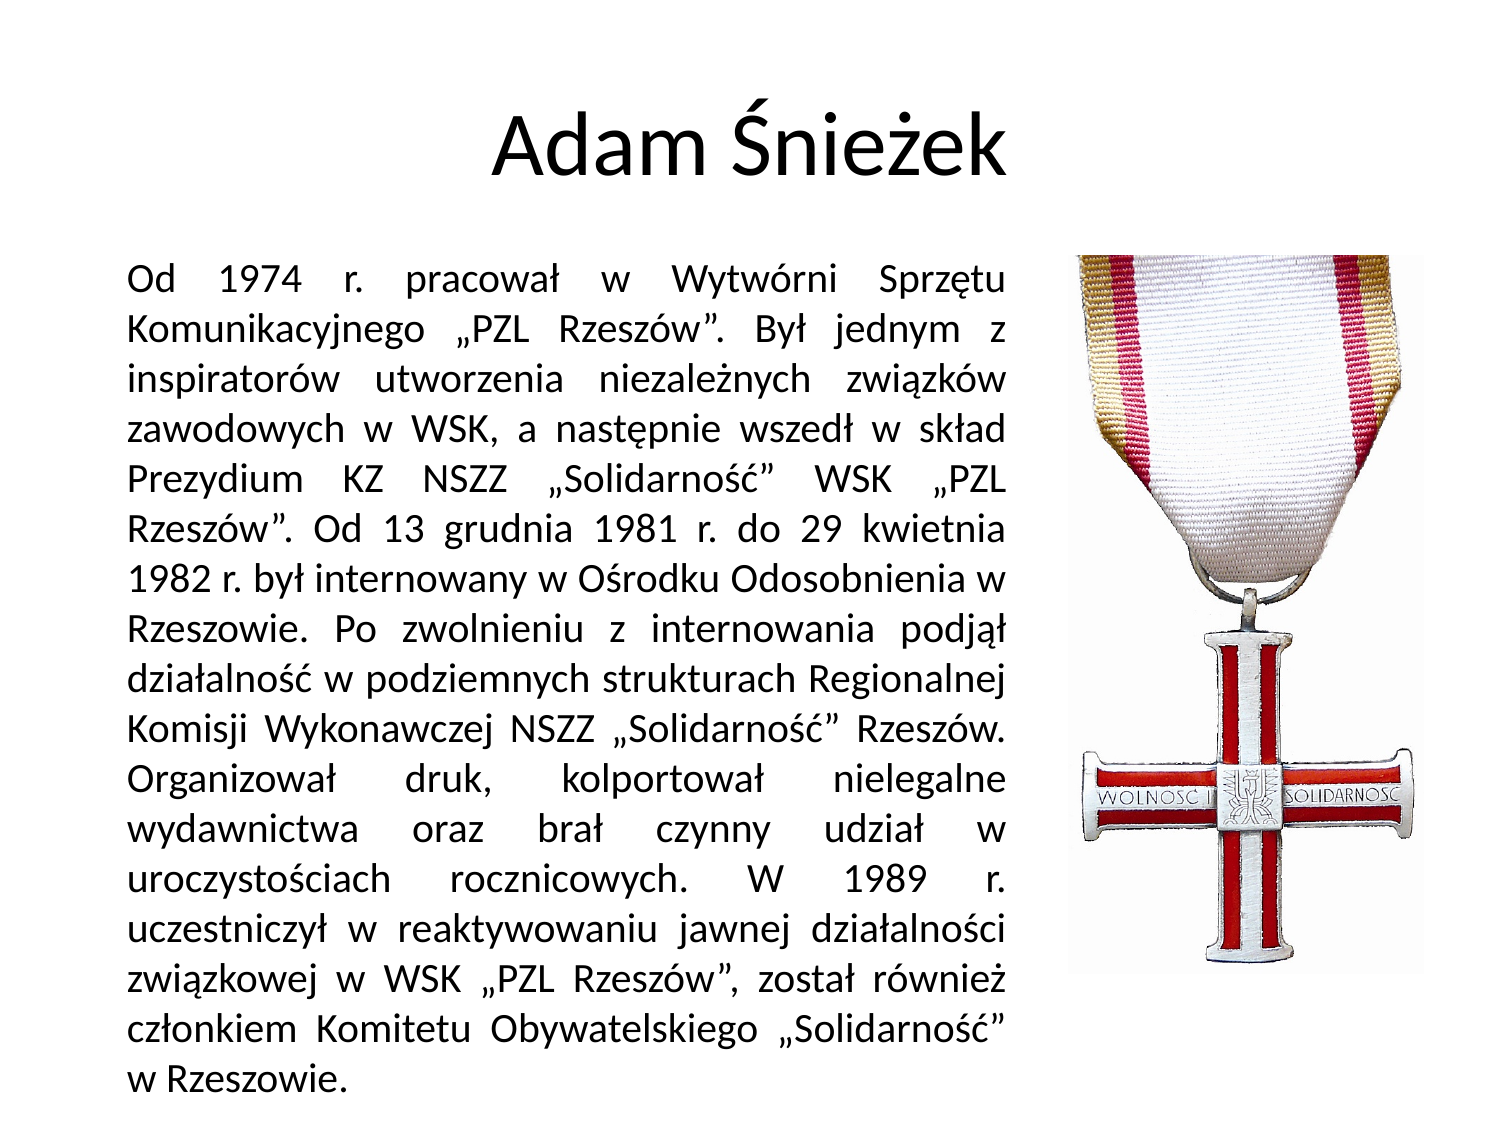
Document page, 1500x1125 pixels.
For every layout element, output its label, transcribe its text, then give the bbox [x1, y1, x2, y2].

title Adam Śnieżek [75, 45, 1425, 233]
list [1068, 255, 1424, 975]
text_box Od 1974 r. pracował w Wytwórni Sprzętu Komunikacyjnego „PZL Rzeszów”. Był jednym z inspiratorów utworzenia niezależnych związków zawodowych w WSK, a następnie wszedł w skład Prezydium KZ NSZZ „Solidarność” WSK „PZL Rzeszów”. Od 13 grudnia 1981 r. do 29 kwietnia 1982 r. był internowany w Ośrodku Odosobnienia w Rzeszowie. Po zwolnieniu z internowania podjął działalność w podziemnych strukturach Regionalnej Komisji Wykonawczej NSZZ „Solidarność” Rzeszów. Organizował druk, kolportował nielegalne wydawnictwa oraz brał czynny udział w uroczystościach rocznicowych. W 1989 r. uczestniczył w reaktywowaniu jawnej działalności związkowej w WSK „PZL Rzeszów”, został również członkiem Komitetu Obywatelskiego „Solidarność” w Rzeszowie. [112, 243, 1022, 1109]
